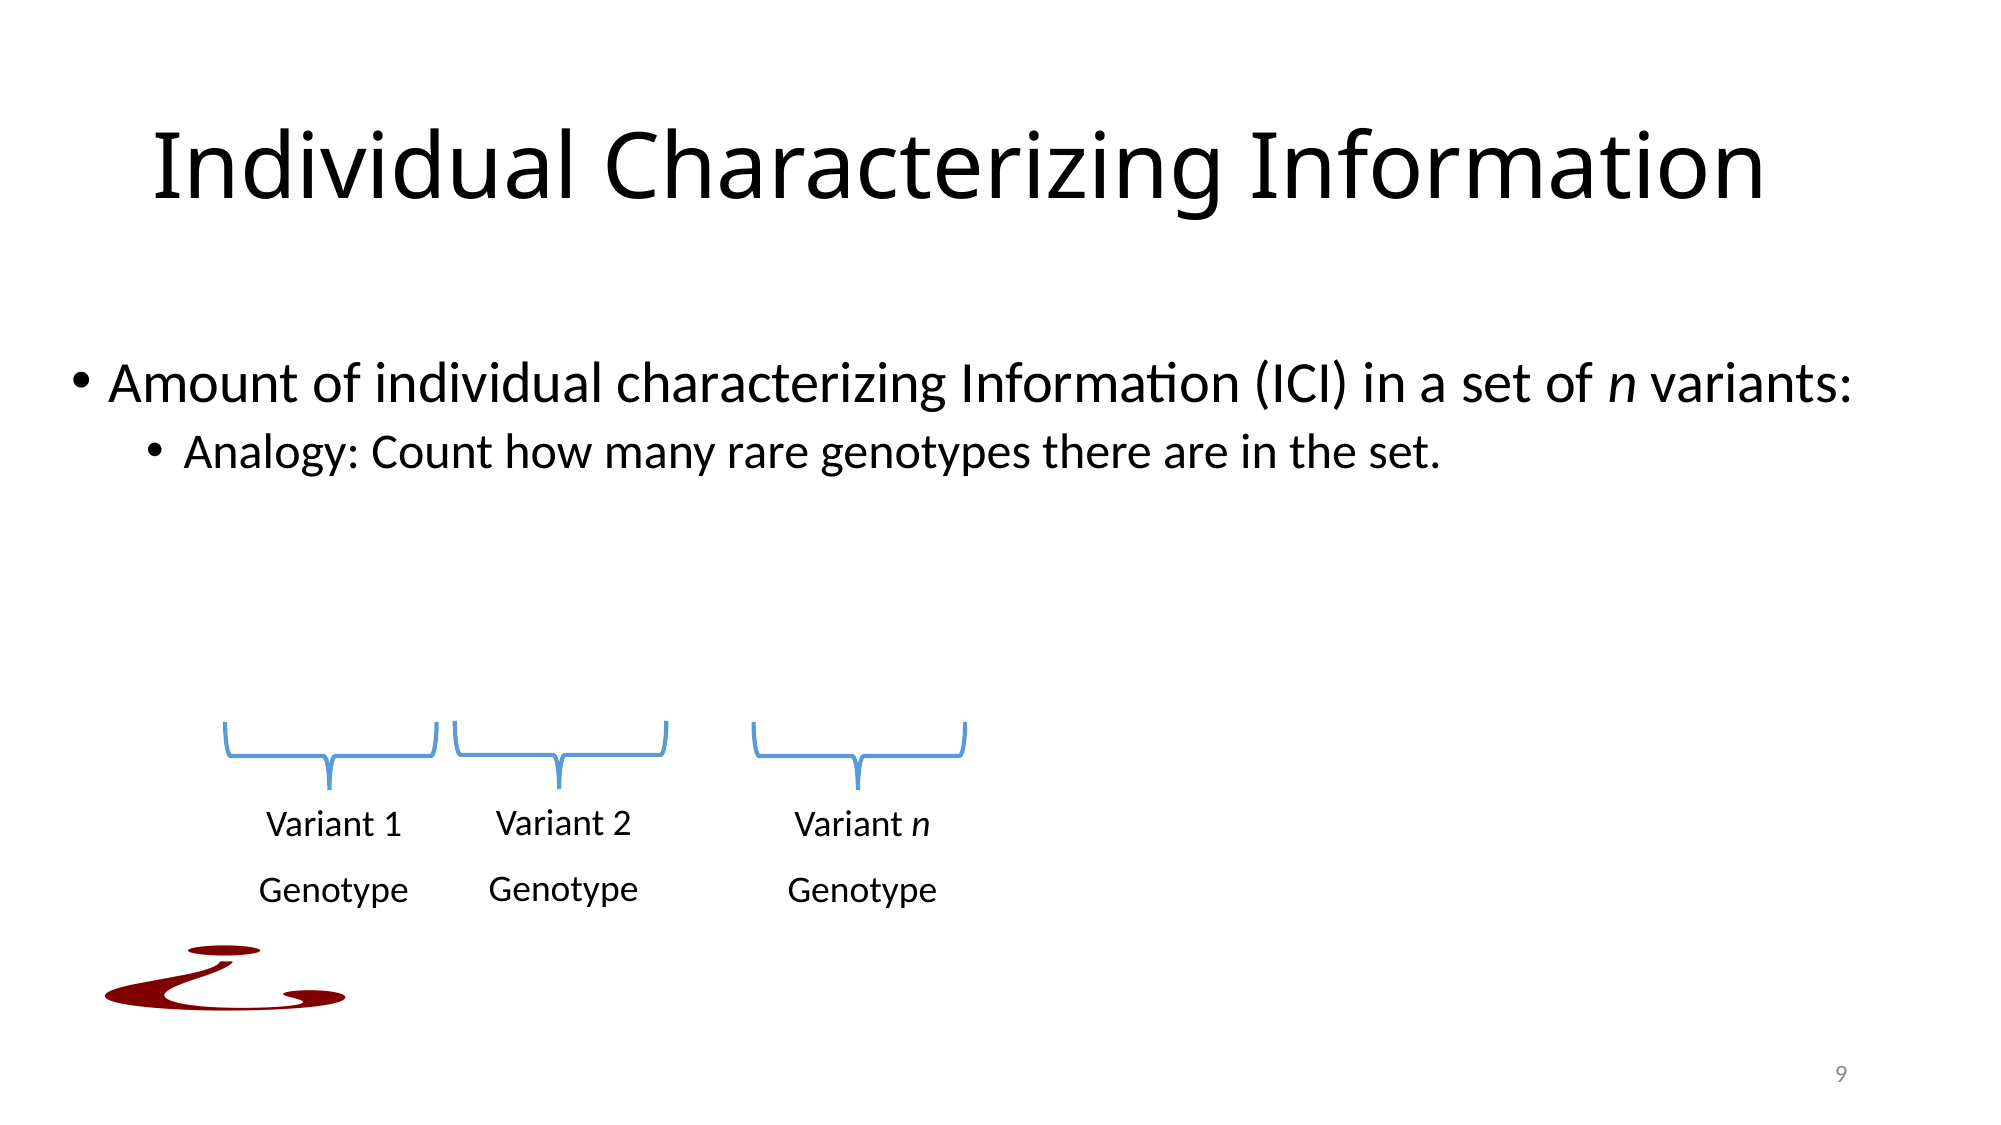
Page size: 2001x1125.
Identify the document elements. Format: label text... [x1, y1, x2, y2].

text_box [454, 720, 667, 790]
slide_number 9 [1412, 1042, 1863, 1103]
text_box [753, 721, 966, 791]
text_box Variant 2 Genotype [473, 790, 654, 917]
title Individual Characterizing Information [137, 59, 1863, 278]
text_box Variant n Genotype [772, 791, 953, 918]
text_box Variant 1 Genotype [244, 791, 424, 918]
text_box [224, 721, 438, 791]
